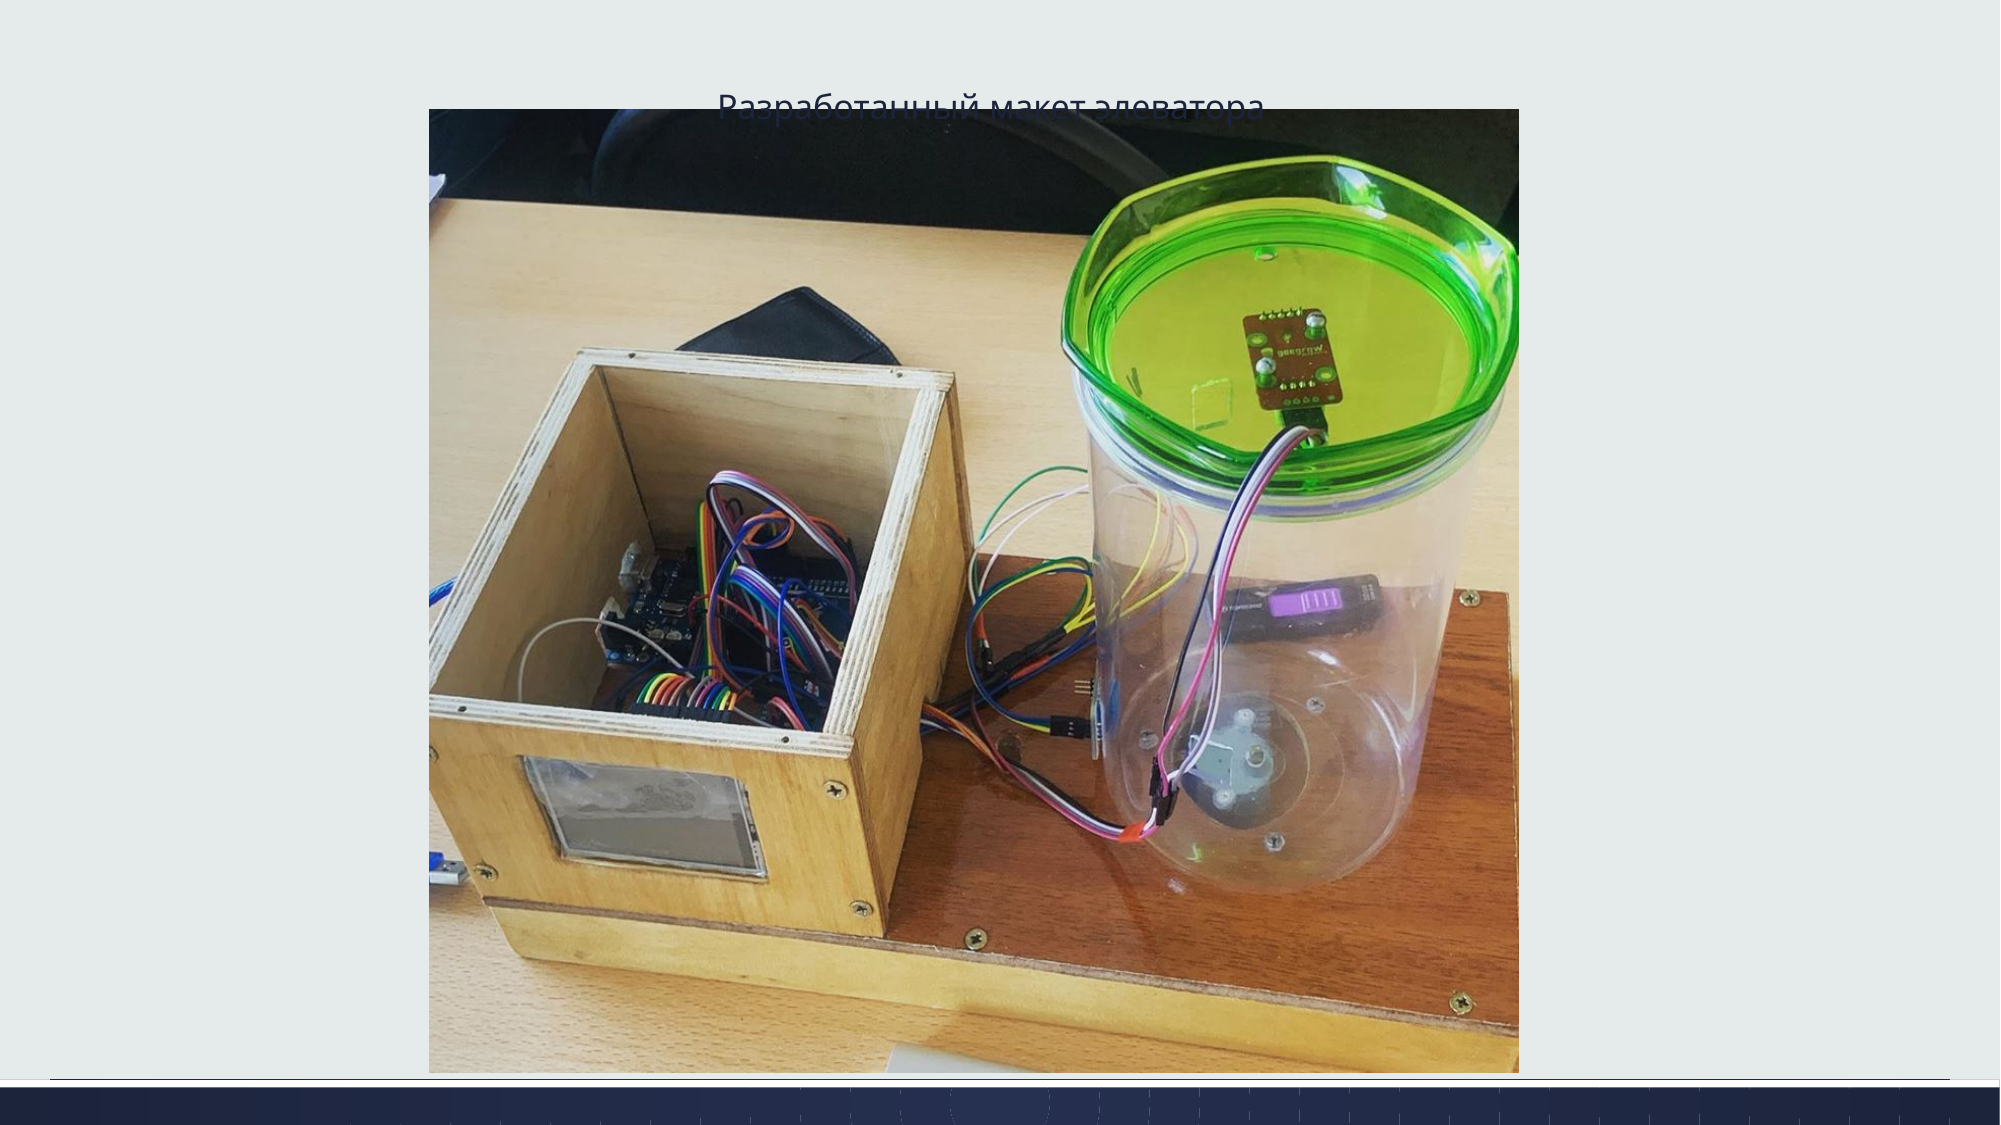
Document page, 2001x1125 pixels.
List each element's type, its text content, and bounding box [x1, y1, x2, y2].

title Разработанный макет элеватора [211, 82, 1772, 176]
picture [429, 109, 1519, 1073]
